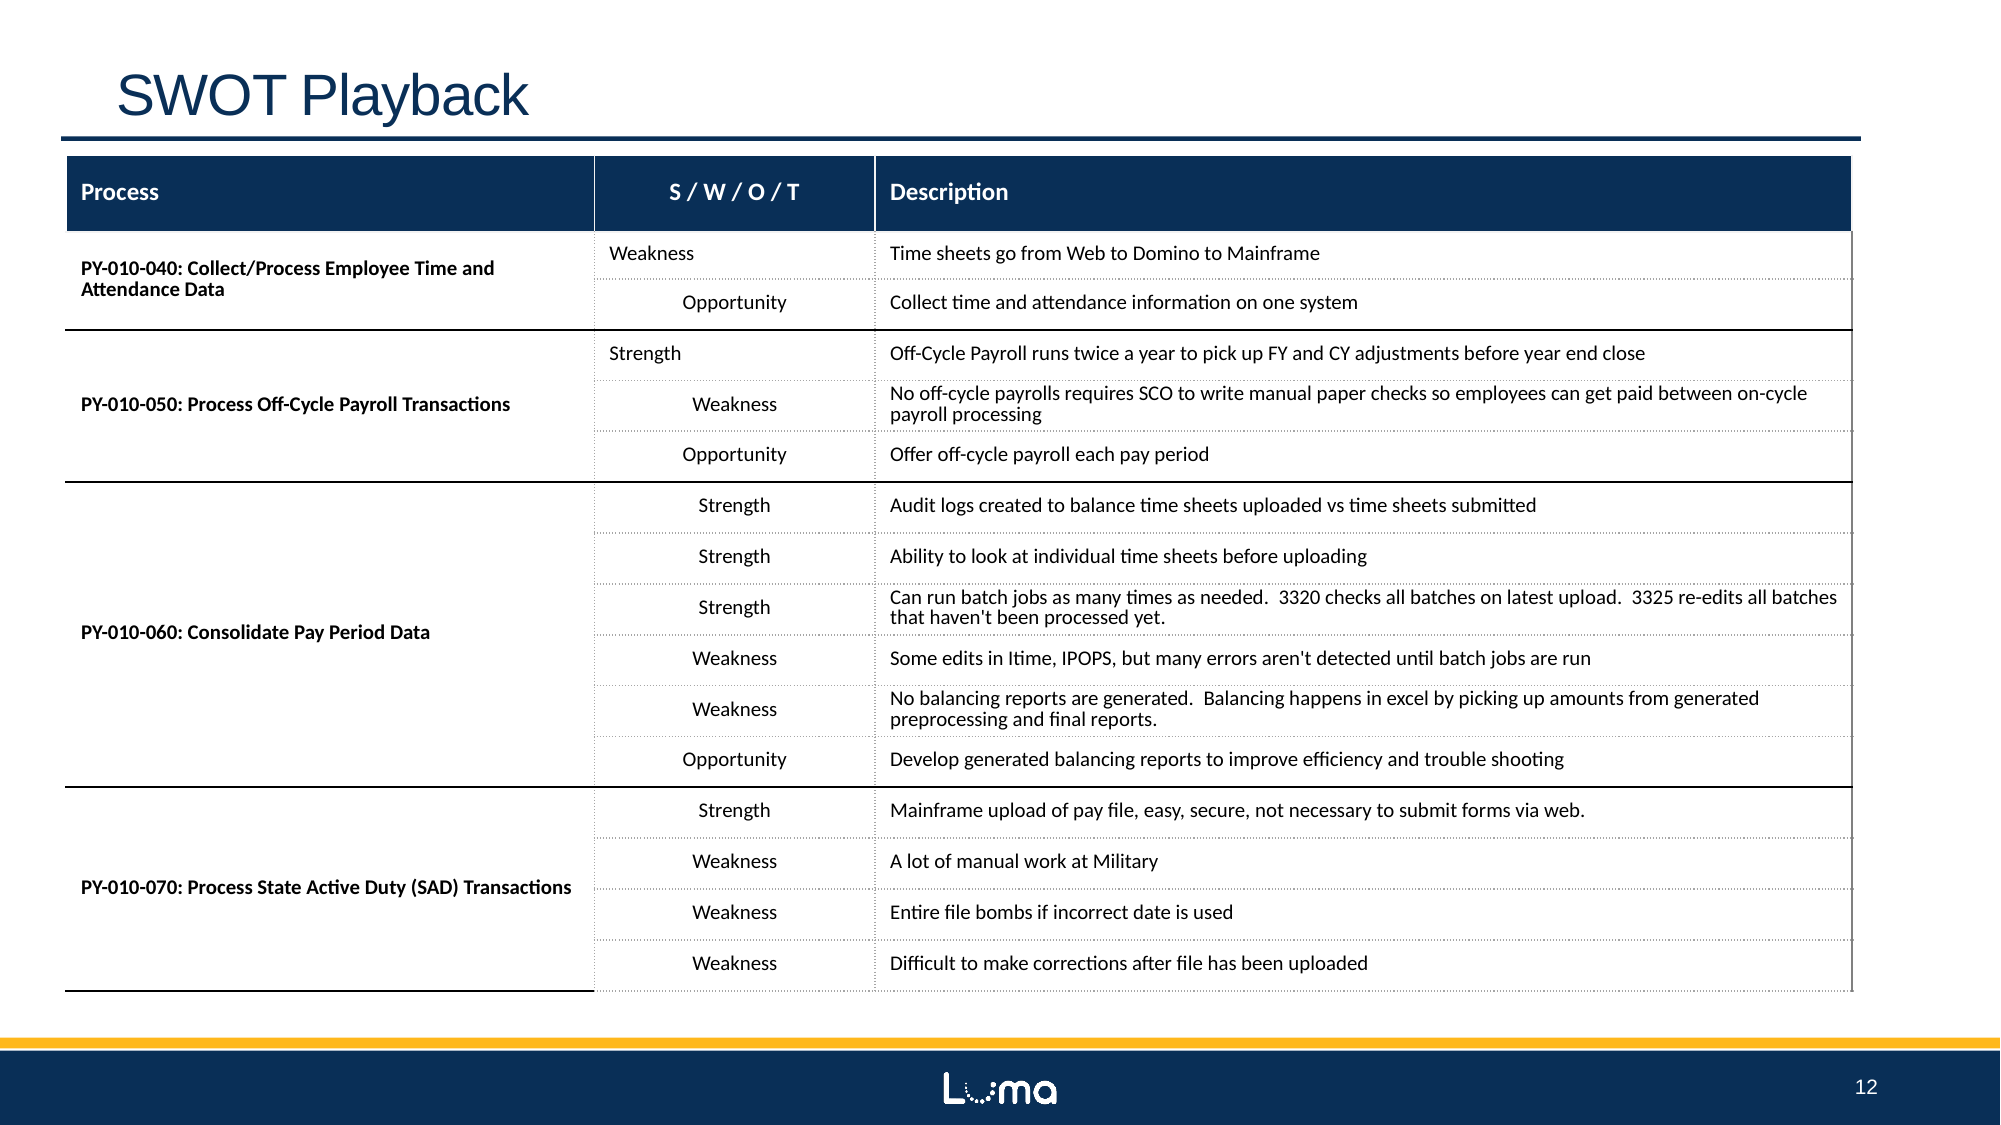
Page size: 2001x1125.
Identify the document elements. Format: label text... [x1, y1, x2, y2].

table_cell Weakness [594, 940, 875, 991]
table_header Process [67, 156, 594, 231]
table_cell Opportunity [594, 431, 875, 481]
table_cell Strength [594, 533, 875, 584]
table_cell Opportunity [594, 279, 875, 329]
table_cell Ability to look at individual time sheets before uploading [875, 533, 1851, 584]
table_cell Develop generated balancing reports to improve efficiency and trouble shooting [875, 736, 1851, 786]
table_cell No off-cycle payrolls requires SCO to write manual paper checks so employees can get paid between on-cycle payroll processing [875, 380, 1851, 431]
table_cell Strength [594, 584, 875, 635]
table_cell Some edits in Itime, IPOPS, but many errors aren't detected until batch jobs are run [875, 635, 1851, 686]
table_cell Strength [594, 788, 875, 838]
table_cell PY-010-050: Process Off-Cycle Payroll Transactions [67, 331, 594, 481]
table_cell PY-010-040: Collect/Process Employee Time and Attendance Data [67, 233, 594, 329]
table_cell Entire file bombs if incorrect date is used [875, 889, 1851, 940]
table_cell Can run batch jobs as many times as needed. 3320 checks all batches on latest upload. 3325 re-edits all batches that haven't been processed yet. [875, 584, 1851, 635]
table_cell PY-010-070: Process State Active Duty (SAD) Transactions [67, 788, 594, 990]
table_cell Strength [594, 483, 875, 533]
table_cell Audit logs created to balance time sheets uploaded vs time sheets submitted [875, 483, 1851, 533]
table_cell Mainframe upload of pay file, easy, secure, not necessary to submit forms via web. [875, 788, 1851, 838]
table_cell Weakness [594, 233, 875, 279]
table_cell PY-010-060: Consolidate Pay Period Data [67, 483, 594, 786]
table_cell Offer off-cycle payroll each pay period [875, 431, 1851, 481]
table_cell Weakness [594, 838, 875, 889]
table_cell Time sheets go from Web to Domino to Mainframe [875, 233, 1851, 279]
table_cell Opportunity [594, 736, 875, 786]
table_cell Weakness [594, 635, 875, 686]
table_cell No balancing reports are generated. Balancing happens in excel by picking up amounts from generated preprocessing and final reports. [875, 686, 1851, 736]
table_cell Weakness [594, 889, 875, 940]
table_cell Off-Cycle Payroll runs twice a year to pick up FY and CY adjustments before year end close [875, 331, 1851, 380]
table_cell A lot of manual work at Military [875, 838, 1851, 889]
table_cell Weakness [594, 686, 875, 736]
table_cell Strength [594, 331, 875, 380]
slide_number 12 [1832, 1053, 1901, 1120]
table_cell Collect time and attendance information on one system [875, 279, 1851, 329]
picture [937, 1025, 1063, 1125]
table_cell Difficult to make corrections after file has been uploaded [875, 940, 1851, 991]
table_header Description [876, 156, 1851, 231]
text_box SWOT Playback [101, 63, 1827, 138]
table_cell Weakness [594, 380, 875, 431]
table_header S / W / O / T [595, 156, 874, 231]
